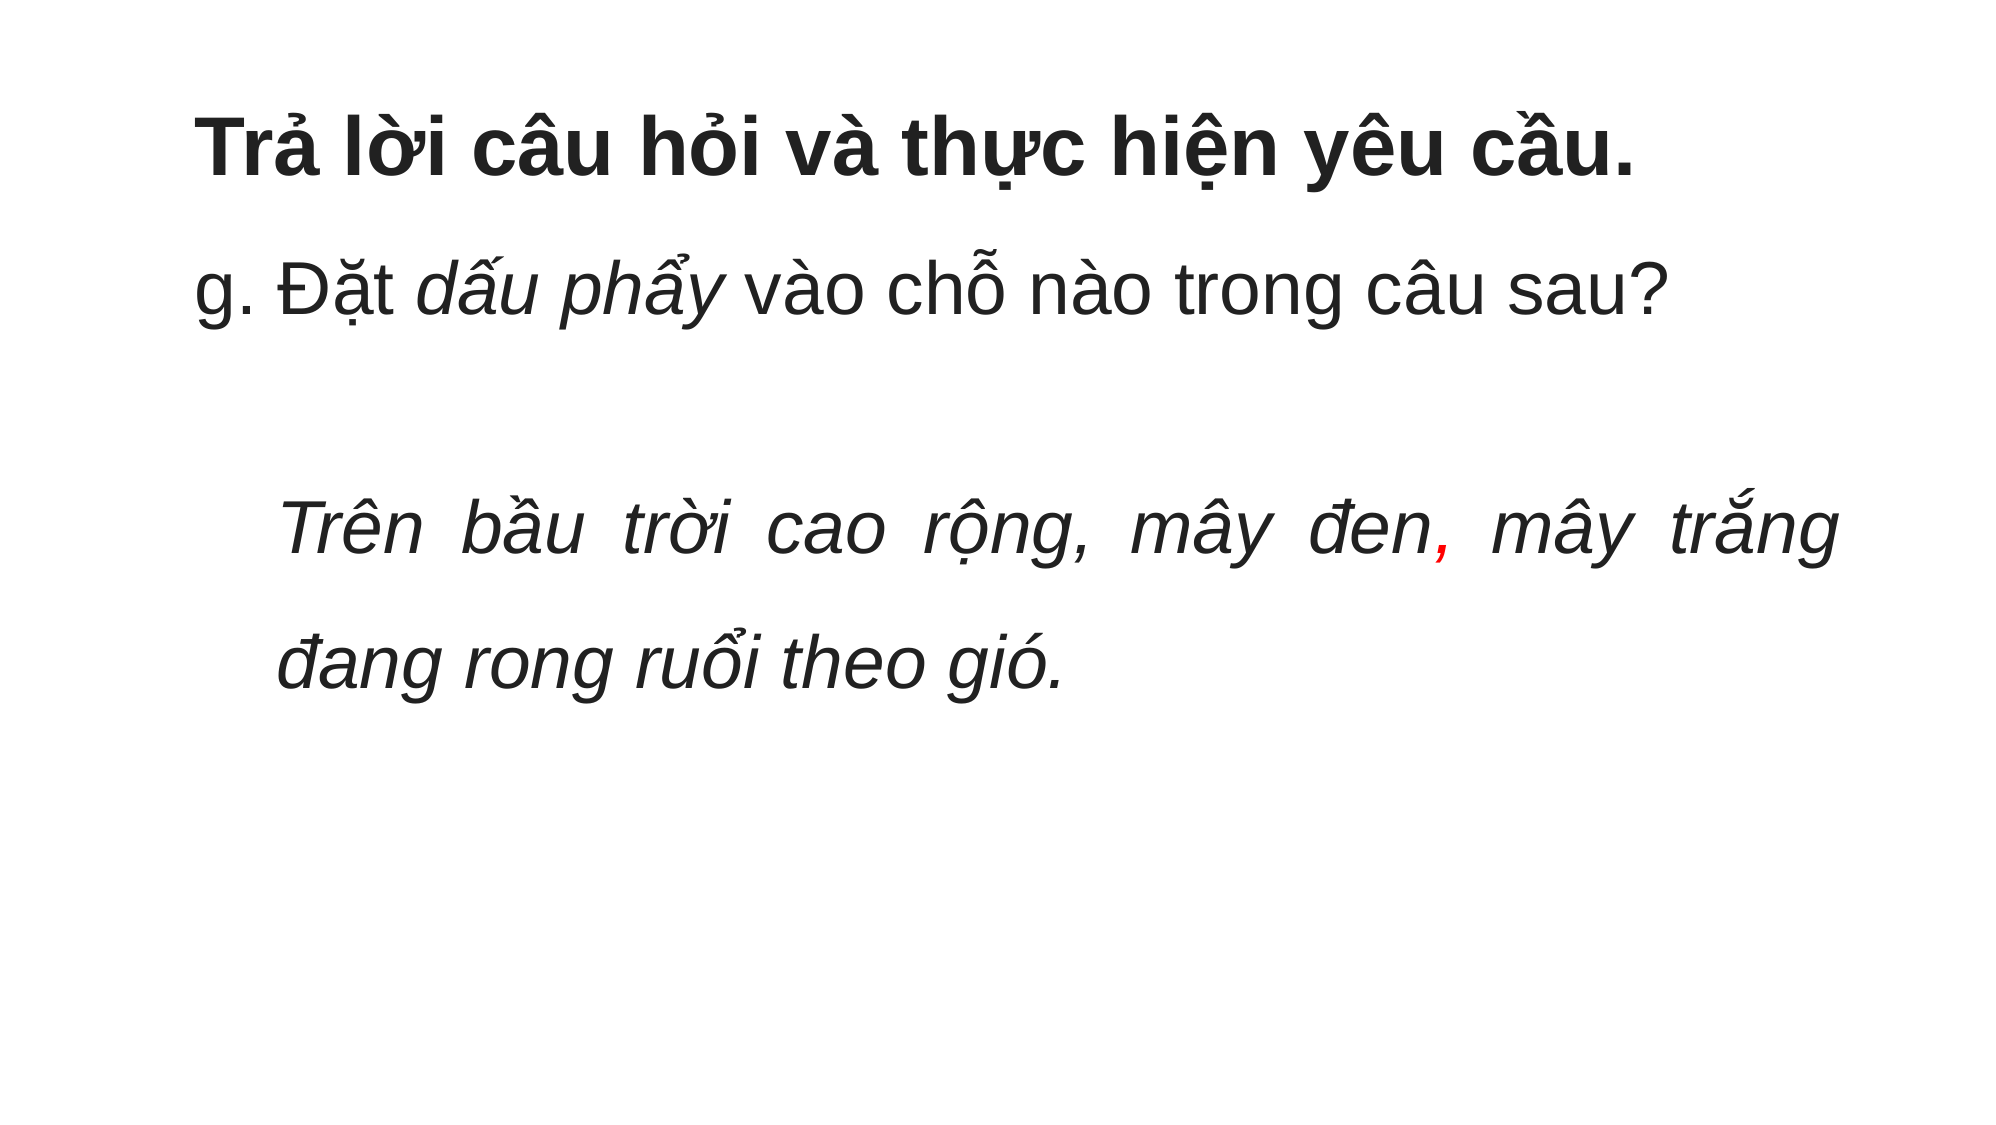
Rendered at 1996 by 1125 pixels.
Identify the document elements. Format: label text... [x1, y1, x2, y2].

text_box g. Đặt dấu phẩy vào chỗ nào trong câu sau? [180, 232, 1979, 358]
text_box Trả lời câu hỏi và thực hiện yêu cầu. [180, 85, 1996, 211]
text_box Trên bầu trời cao rộng, mây đen, mây trắng đang rong ruổi theo gió. [261, 426, 1855, 725]
